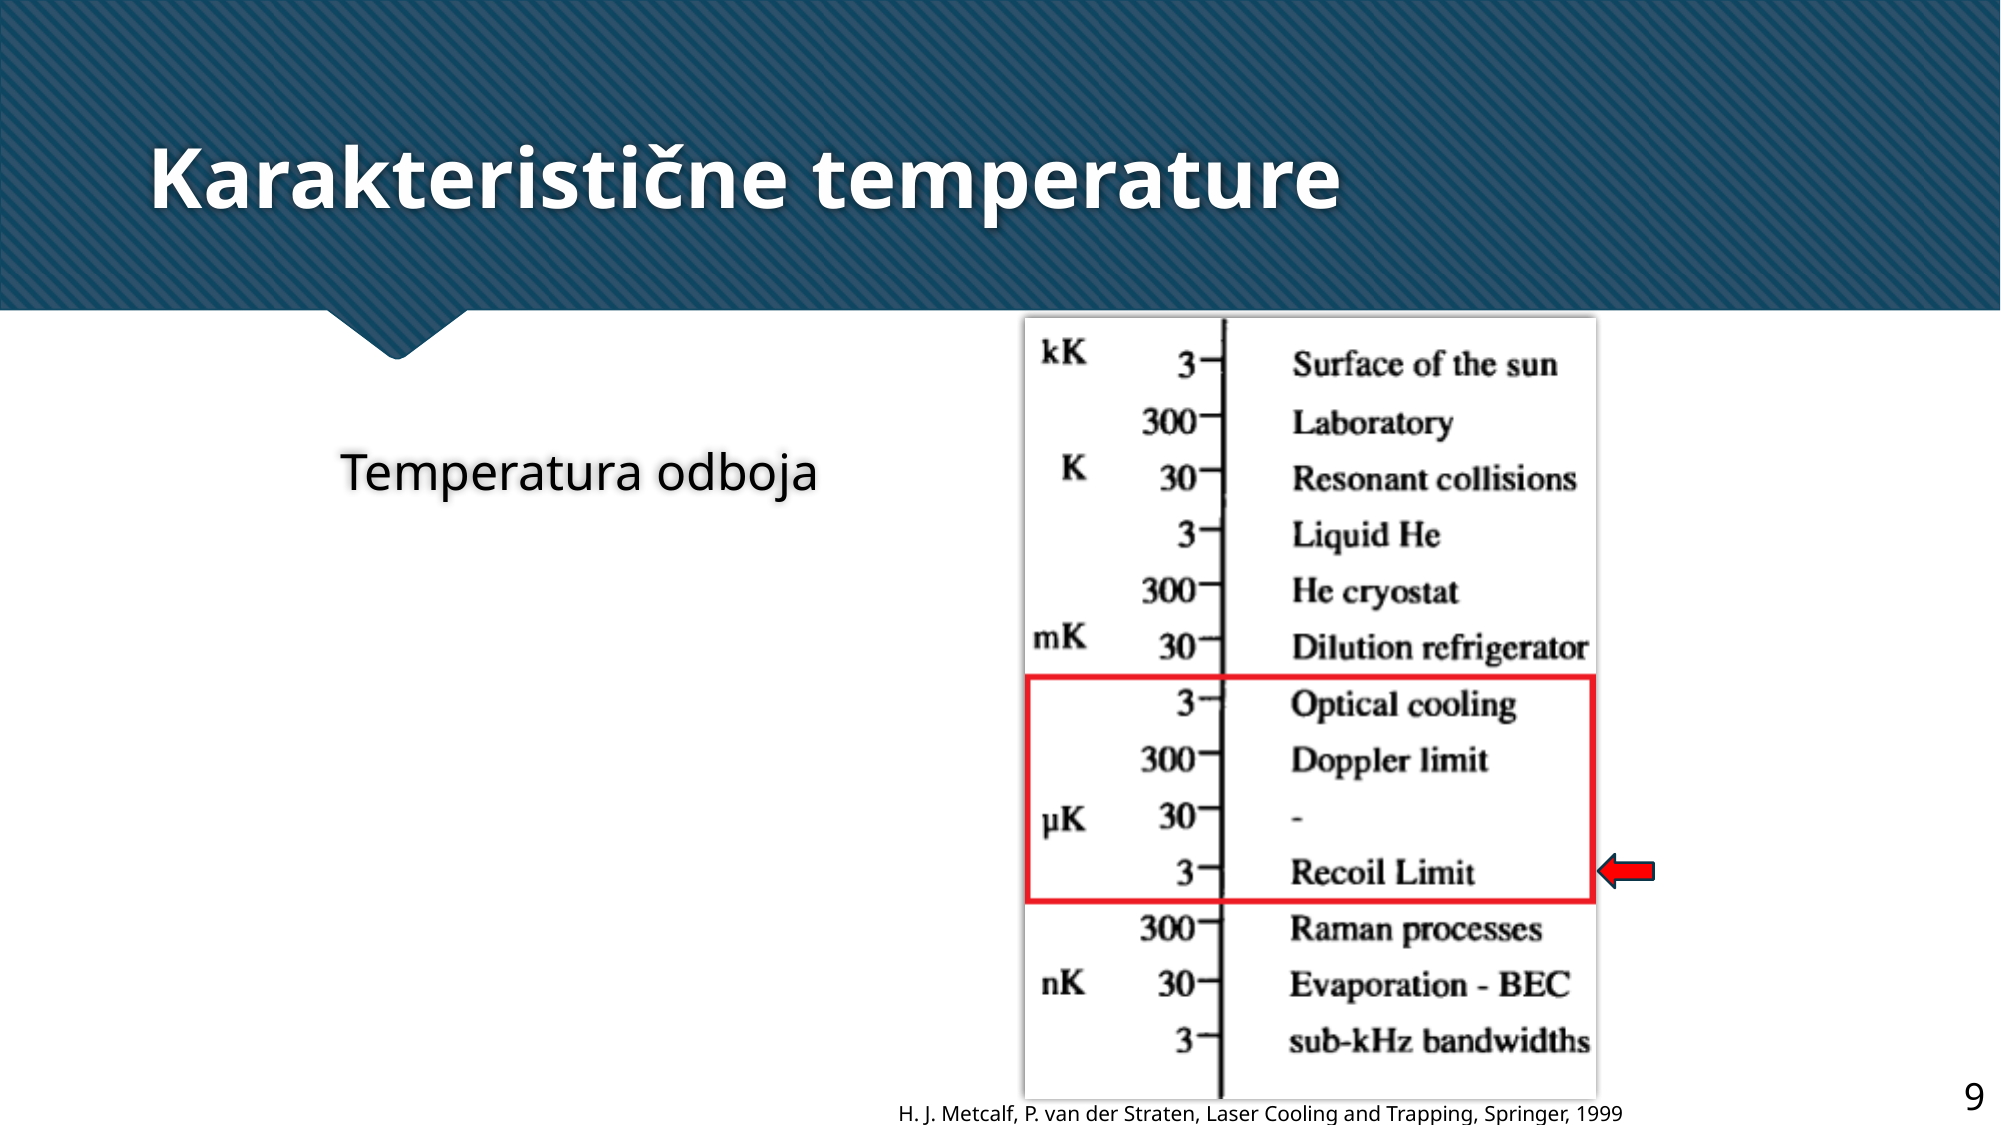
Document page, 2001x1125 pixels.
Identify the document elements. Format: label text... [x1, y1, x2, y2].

text_box 9 [1911, 1065, 2000, 1125]
picture [1025, 318, 1596, 1099]
text_box [1600, 852, 1655, 890]
text_box H. J. Metcalf, P. van der Straten, Laser Cooling and Trapping, Springer, 1999 [883, 1093, 1738, 1125]
title Karakteristične temperature [132, 73, 1868, 233]
